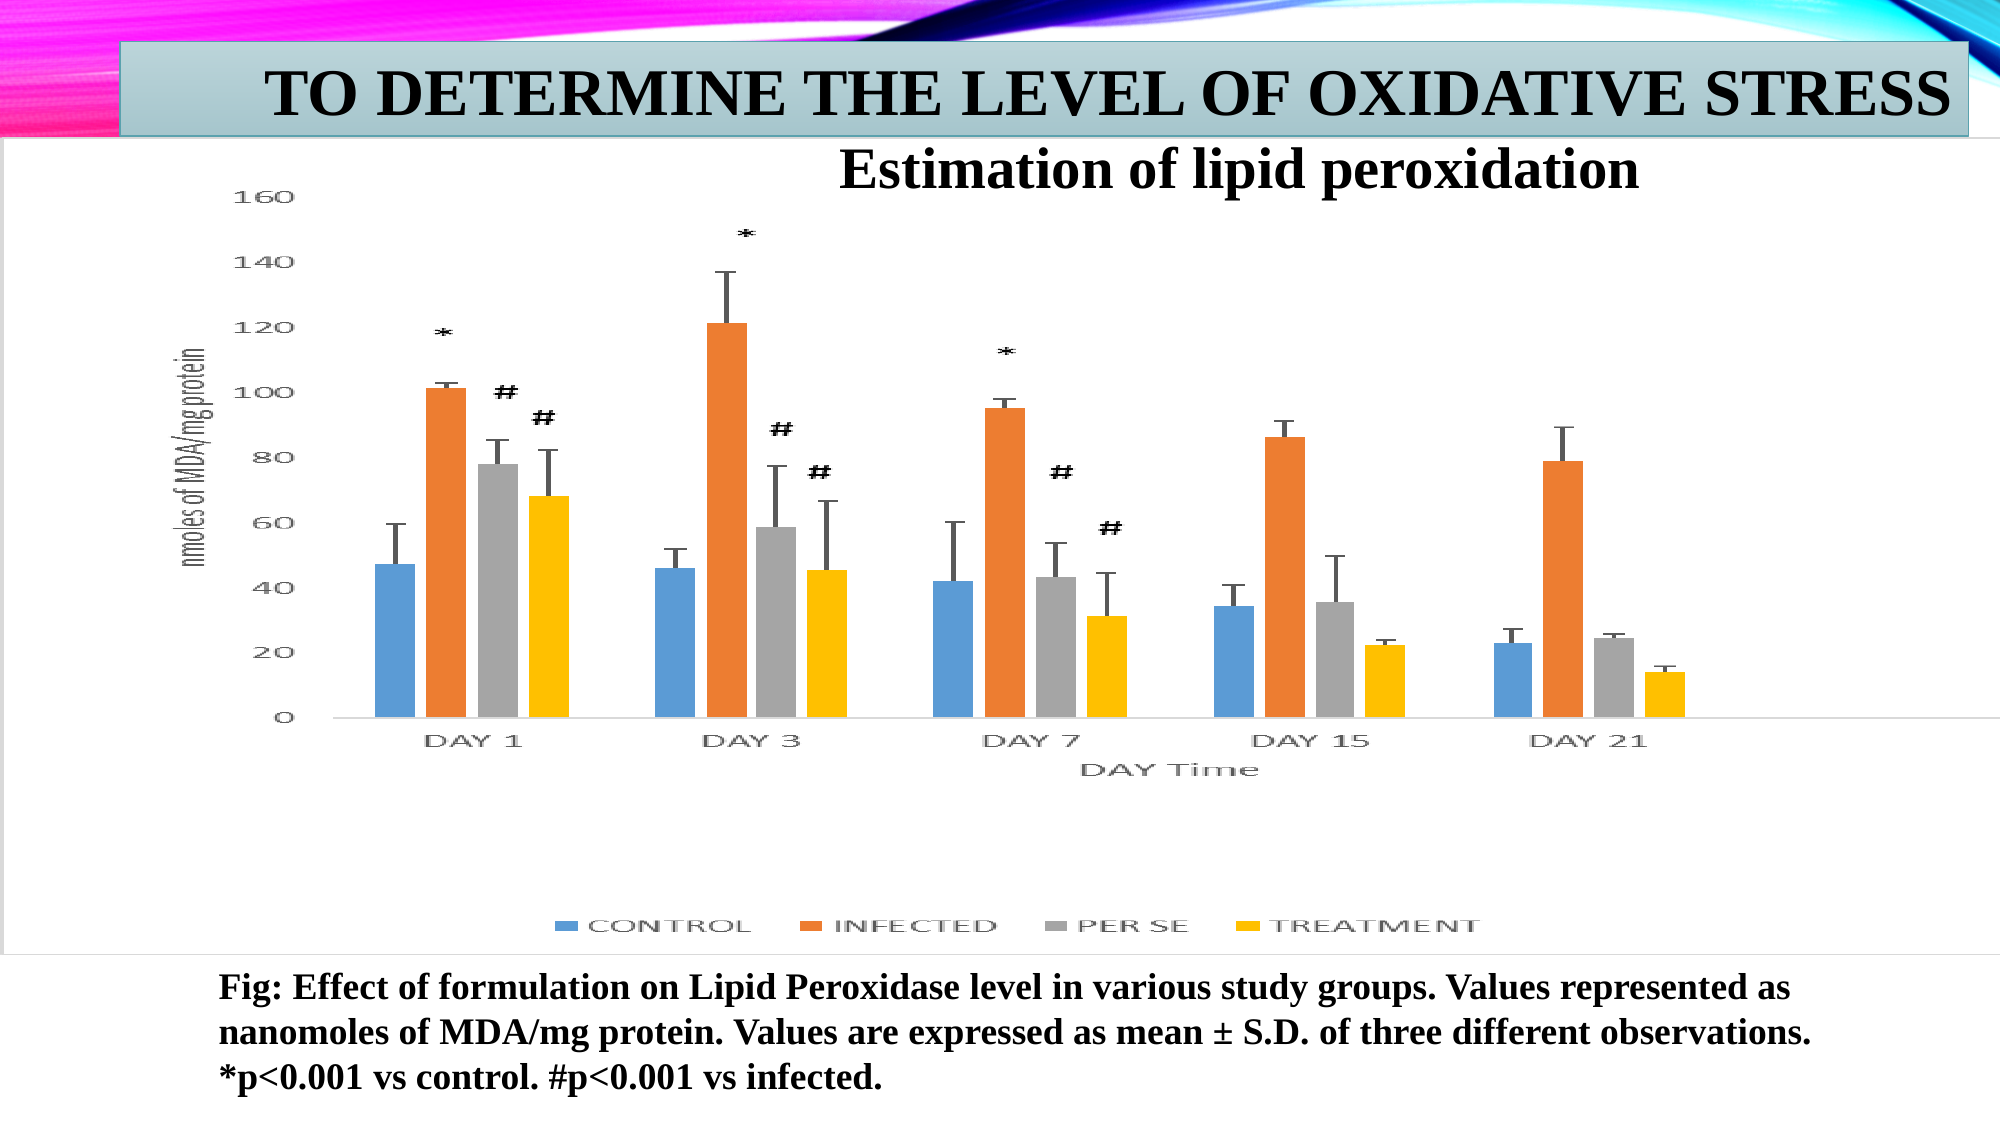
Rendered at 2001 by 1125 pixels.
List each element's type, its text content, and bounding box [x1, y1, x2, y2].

picture [1910, 0, 2000, 45]
text_box [0, 955, 2000, 1125]
text_box Fig: Effect of formulation on Lipid Peroxidase level in various study groups. Values represented as nanomoles of MDA/mg protein. Values are expressed as mean ± S.D. of three different observations. *p<0.001 vs control. #p<0.001 vs infected. [203, 955, 1870, 1105]
picture [0, 0, 2000, 955]
